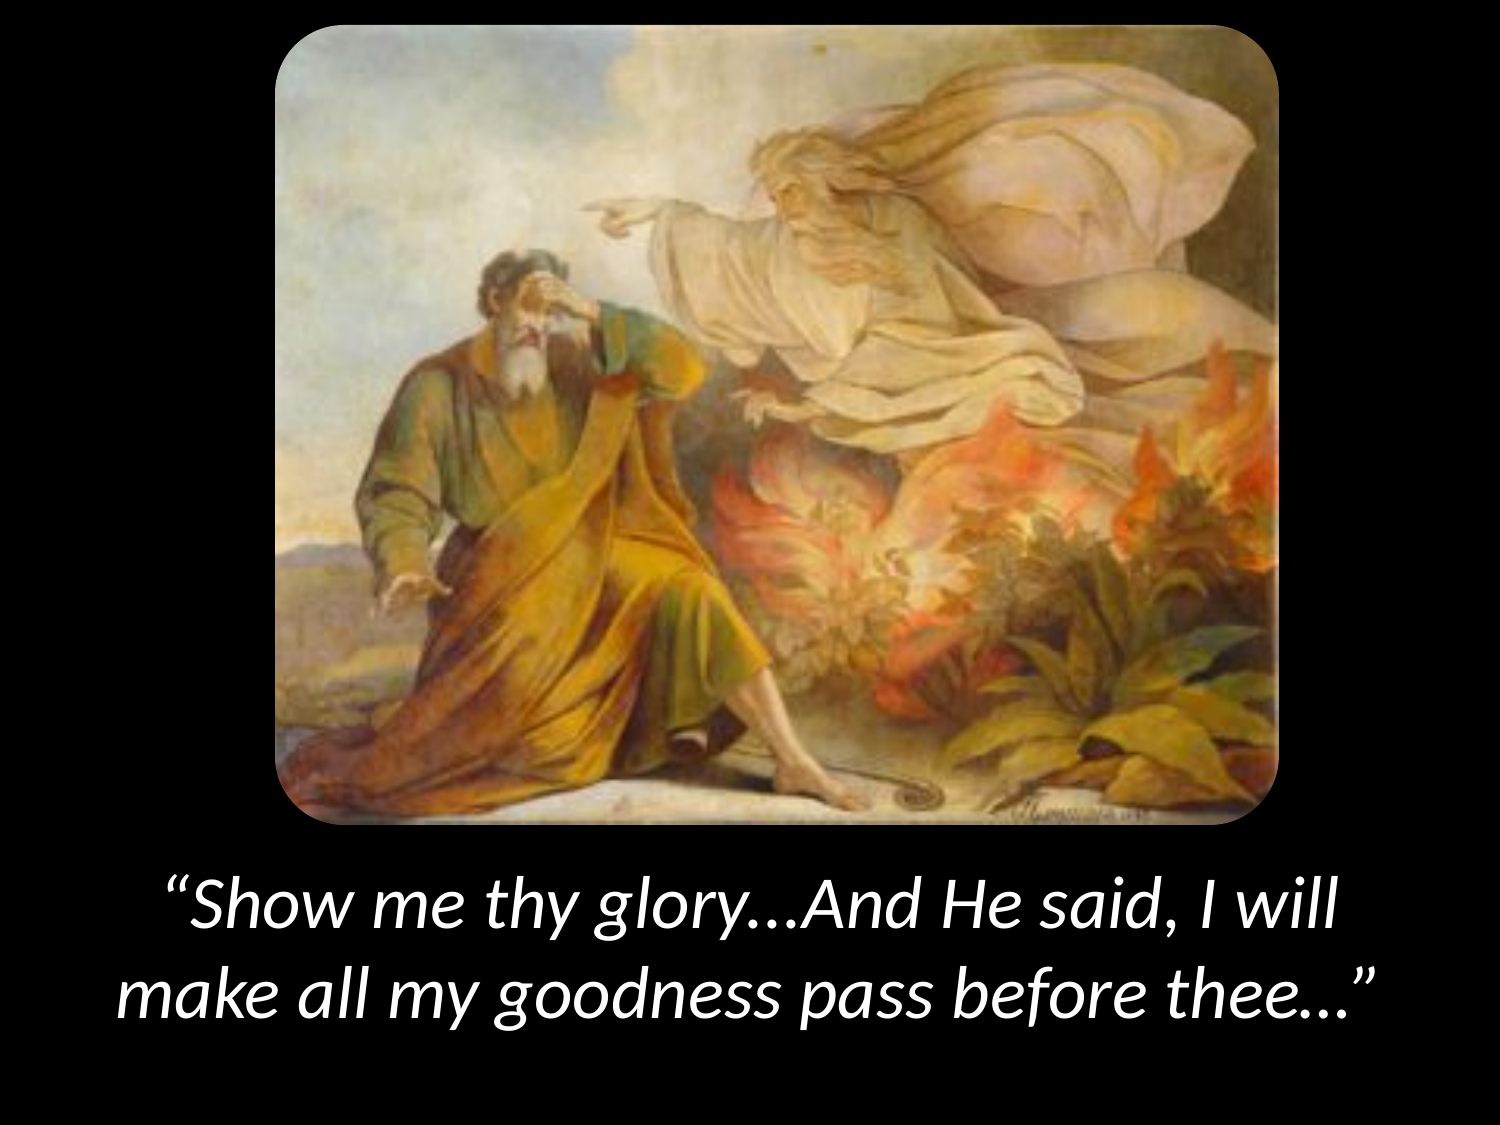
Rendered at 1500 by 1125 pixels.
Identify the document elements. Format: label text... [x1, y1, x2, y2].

picture [274, 24, 1280, 826]
title “Show me thy glory...And He said, I will make all my goodness pass before thee…” [75, 849, 1425, 1038]
